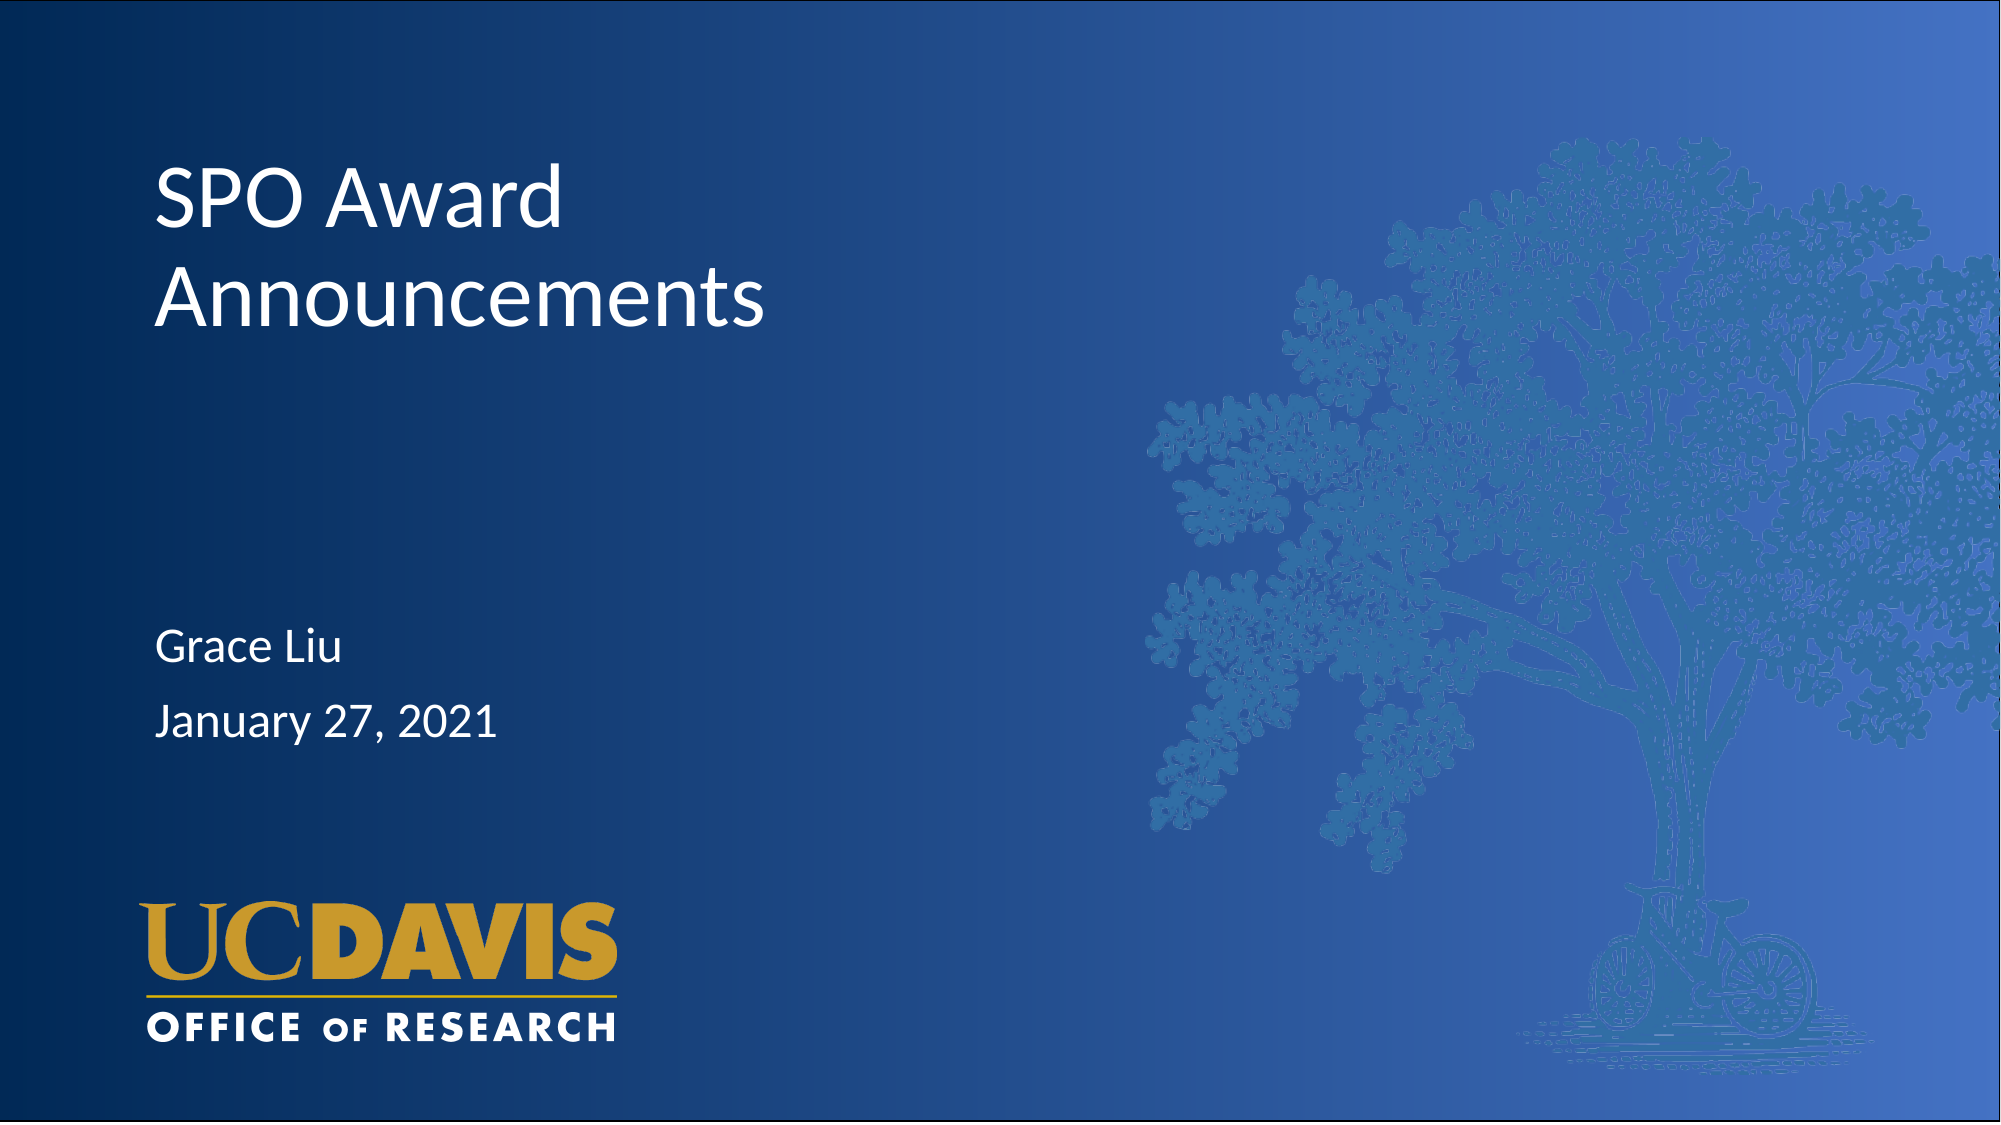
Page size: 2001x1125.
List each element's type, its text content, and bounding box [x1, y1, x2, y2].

title SPO Award Announcements [139, 140, 999, 561]
list Grace Liu January 27, 2021 [139, 611, 858, 792]
picture [139, 901, 617, 1042]
